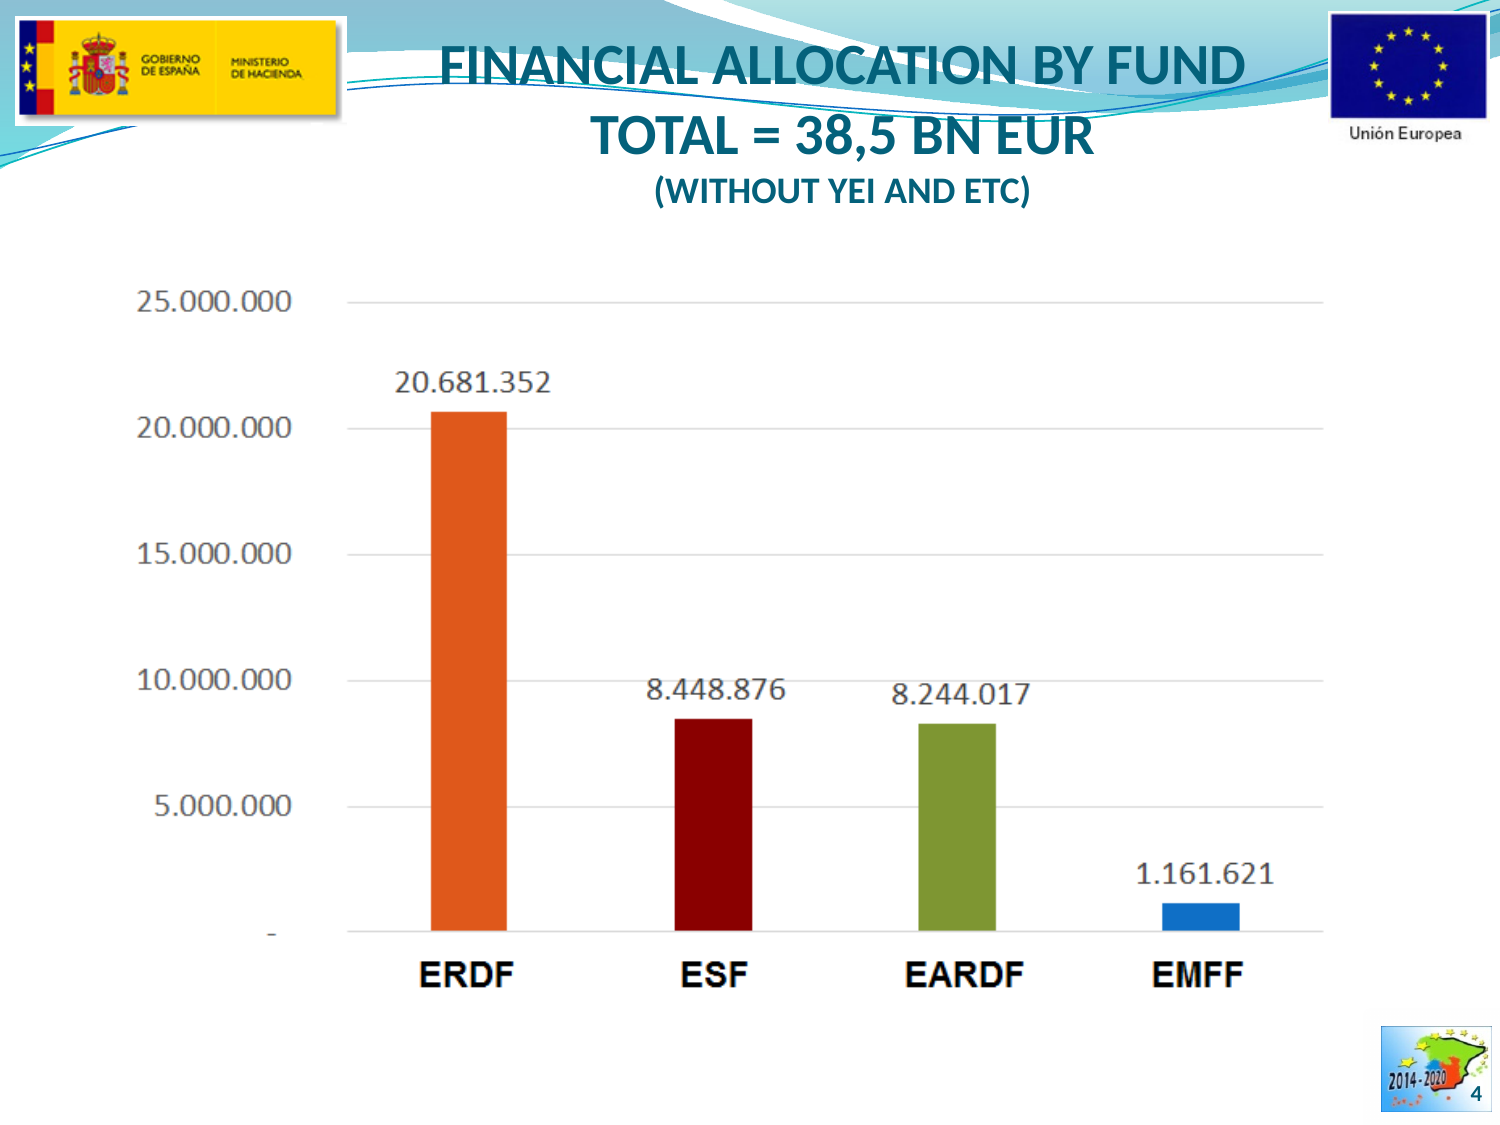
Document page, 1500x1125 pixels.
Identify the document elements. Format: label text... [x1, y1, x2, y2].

title FINANCIAL ALLOCATION BY FUND TOTAL = 38,5 bN eur (without yei and etc) [167, 101, 1500, 207]
picture [1328, 11, 1490, 101]
picture [15, 16, 347, 126]
picture [1381, 1026, 1492, 1112]
slide_number 4 [1411, 1058, 1483, 1106]
picture [123, 278, 1353, 1015]
